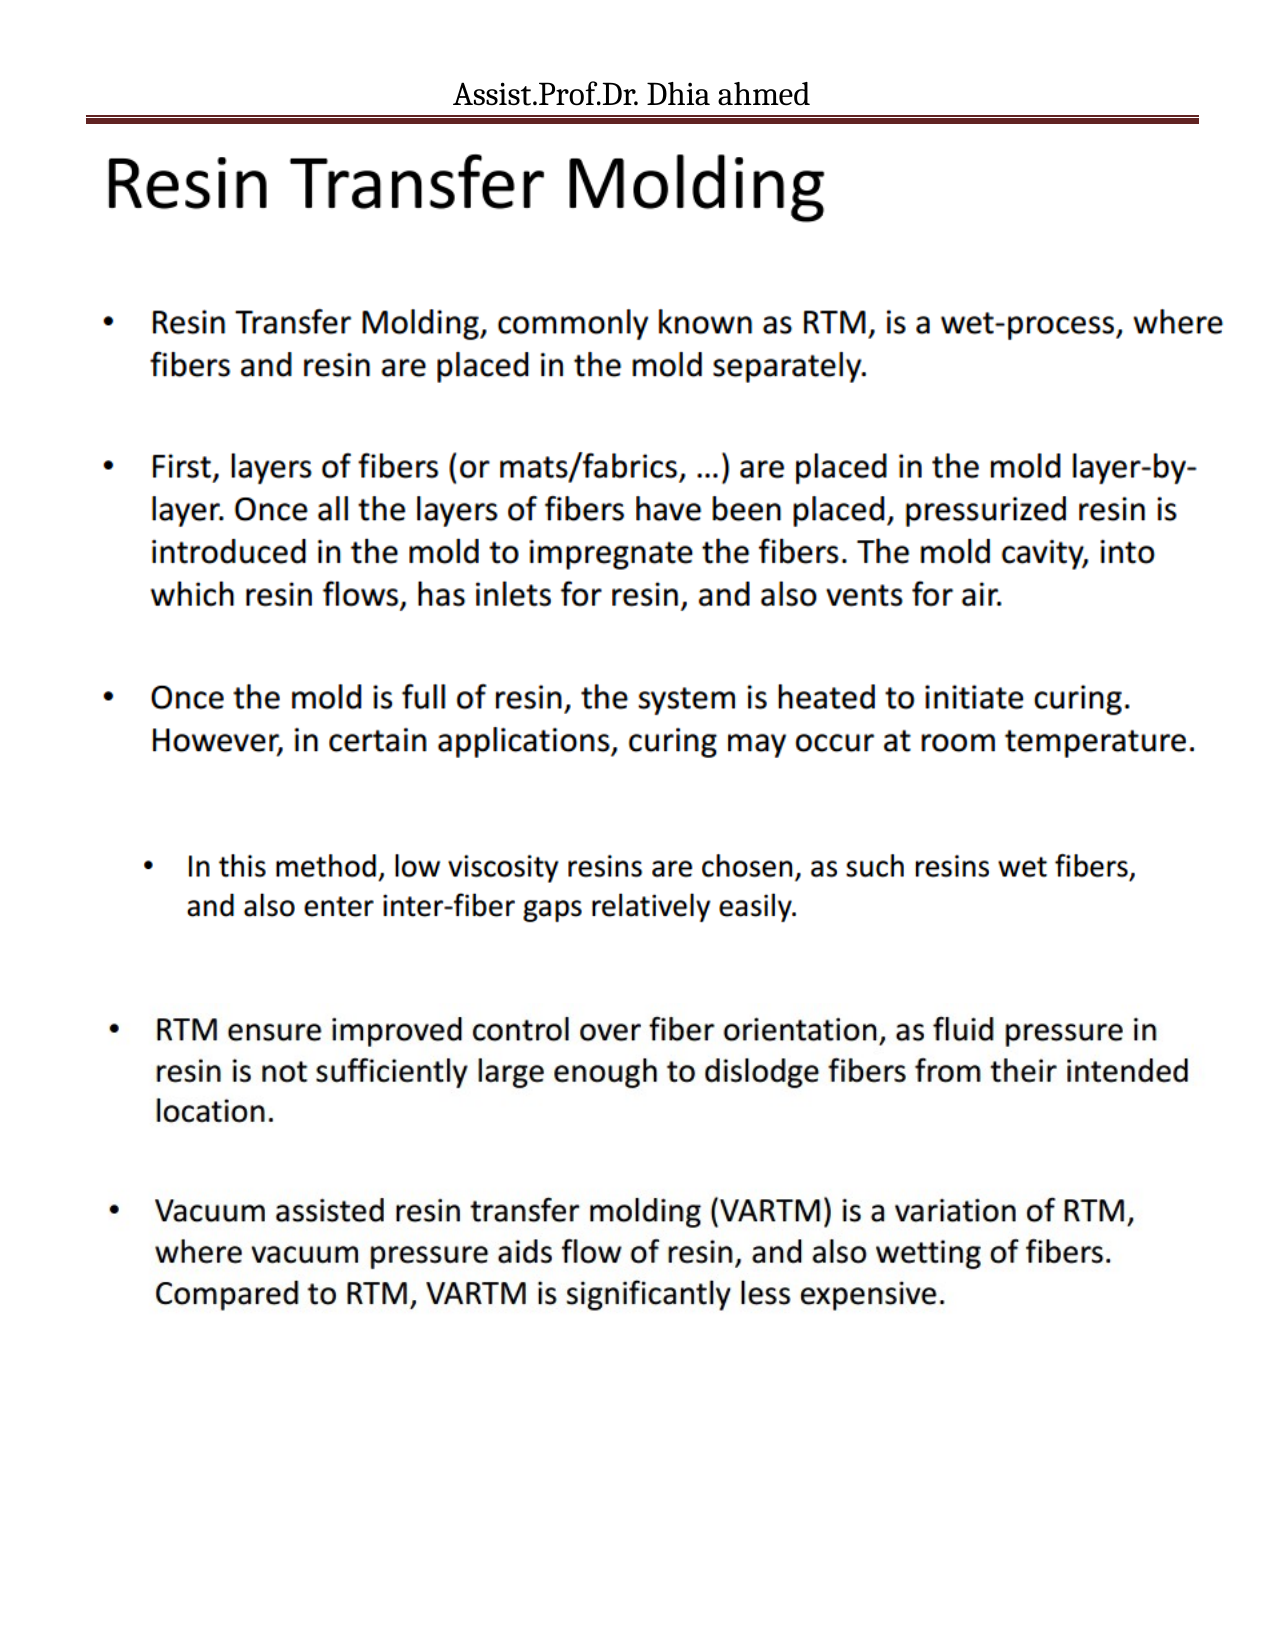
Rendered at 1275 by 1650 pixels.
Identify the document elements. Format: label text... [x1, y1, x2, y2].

text_box Assist.Prof.Dr. Dhia ahmed [451, 72, 834, 114]
text_box [88, 152, 1226, 770]
text_box [88, 1003, 1207, 1352]
text_box [137, 847, 1147, 926]
